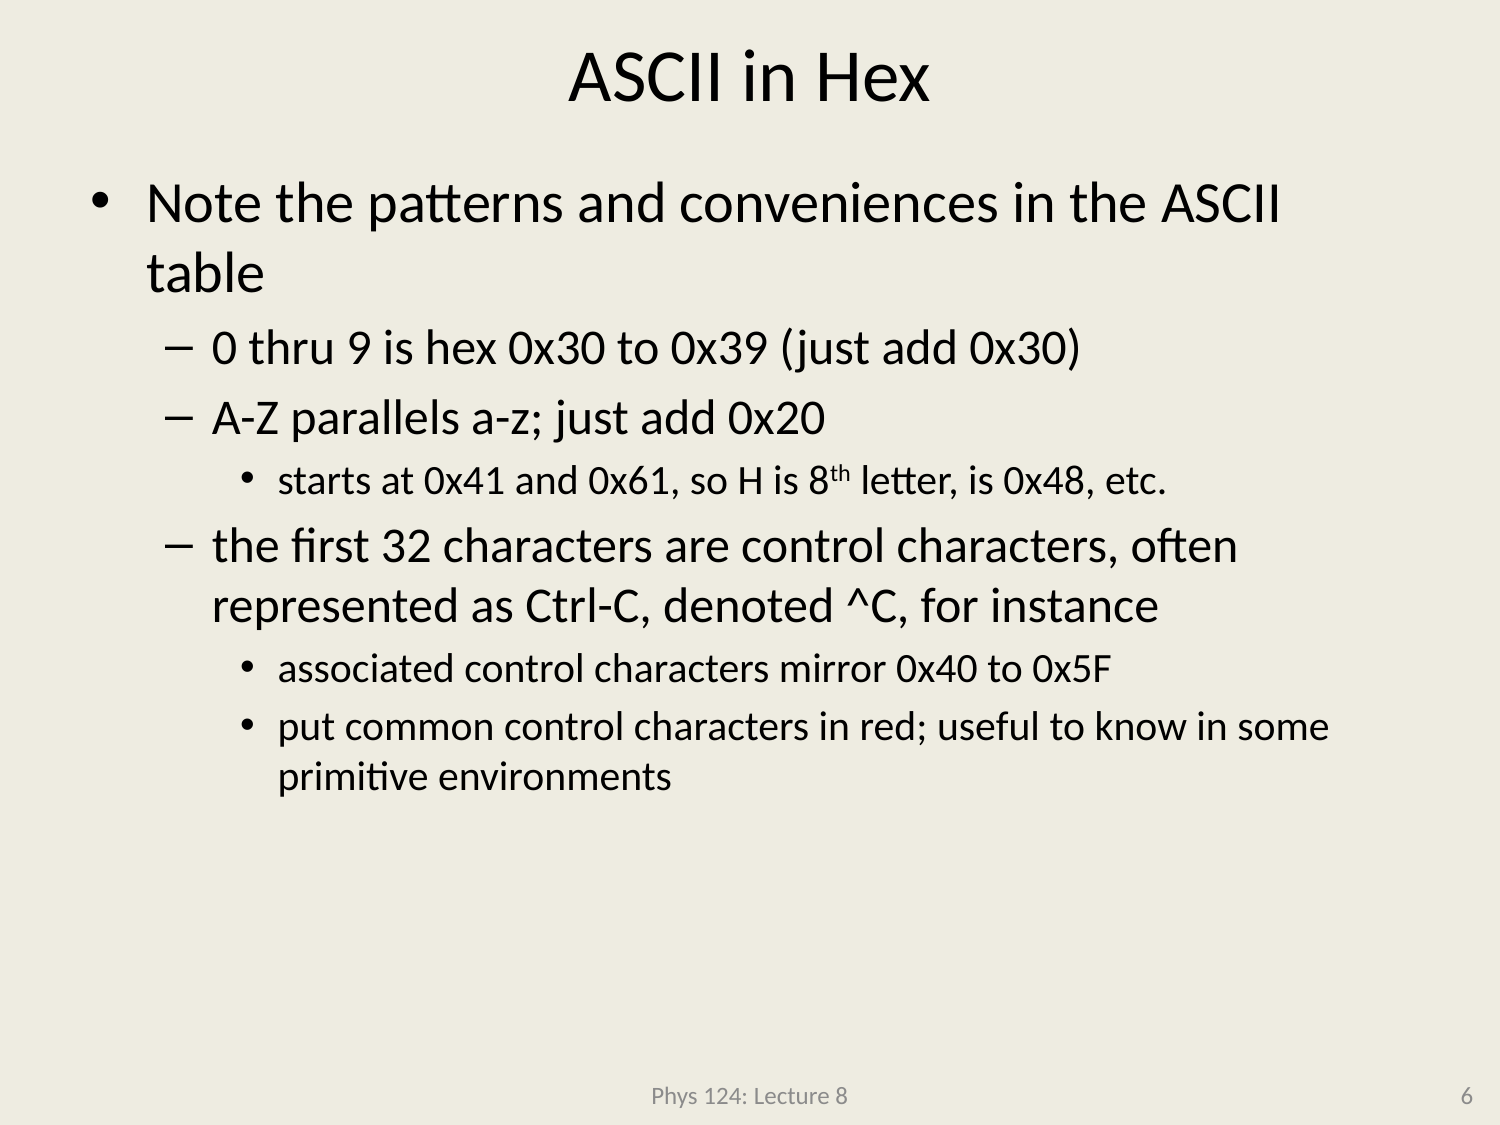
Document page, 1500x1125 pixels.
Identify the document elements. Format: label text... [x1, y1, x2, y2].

footer Phys 124: Lecture 8 [512, 1064, 988, 1125]
slide_number 6 [1138, 1064, 1489, 1125]
title ASCII in Hex [75, 11, 1425, 131]
list Note the patterns and conveniences in the ASCII table 0 thru 9 is hex 0x30 to 0x39 (just add 0x30) A-Z parallels a-z; just add 0x20 starts at 0x41 and 0x61, so H is 8th letter, is 0x48, etc. the first 32 characters are control characters, often represented as Ctrl-C, denoted ^C, for instance associated control characters mirror 0x40 to 0x5F put common control characters in red; useful to know in some primitive environments [75, 156, 1425, 1065]
